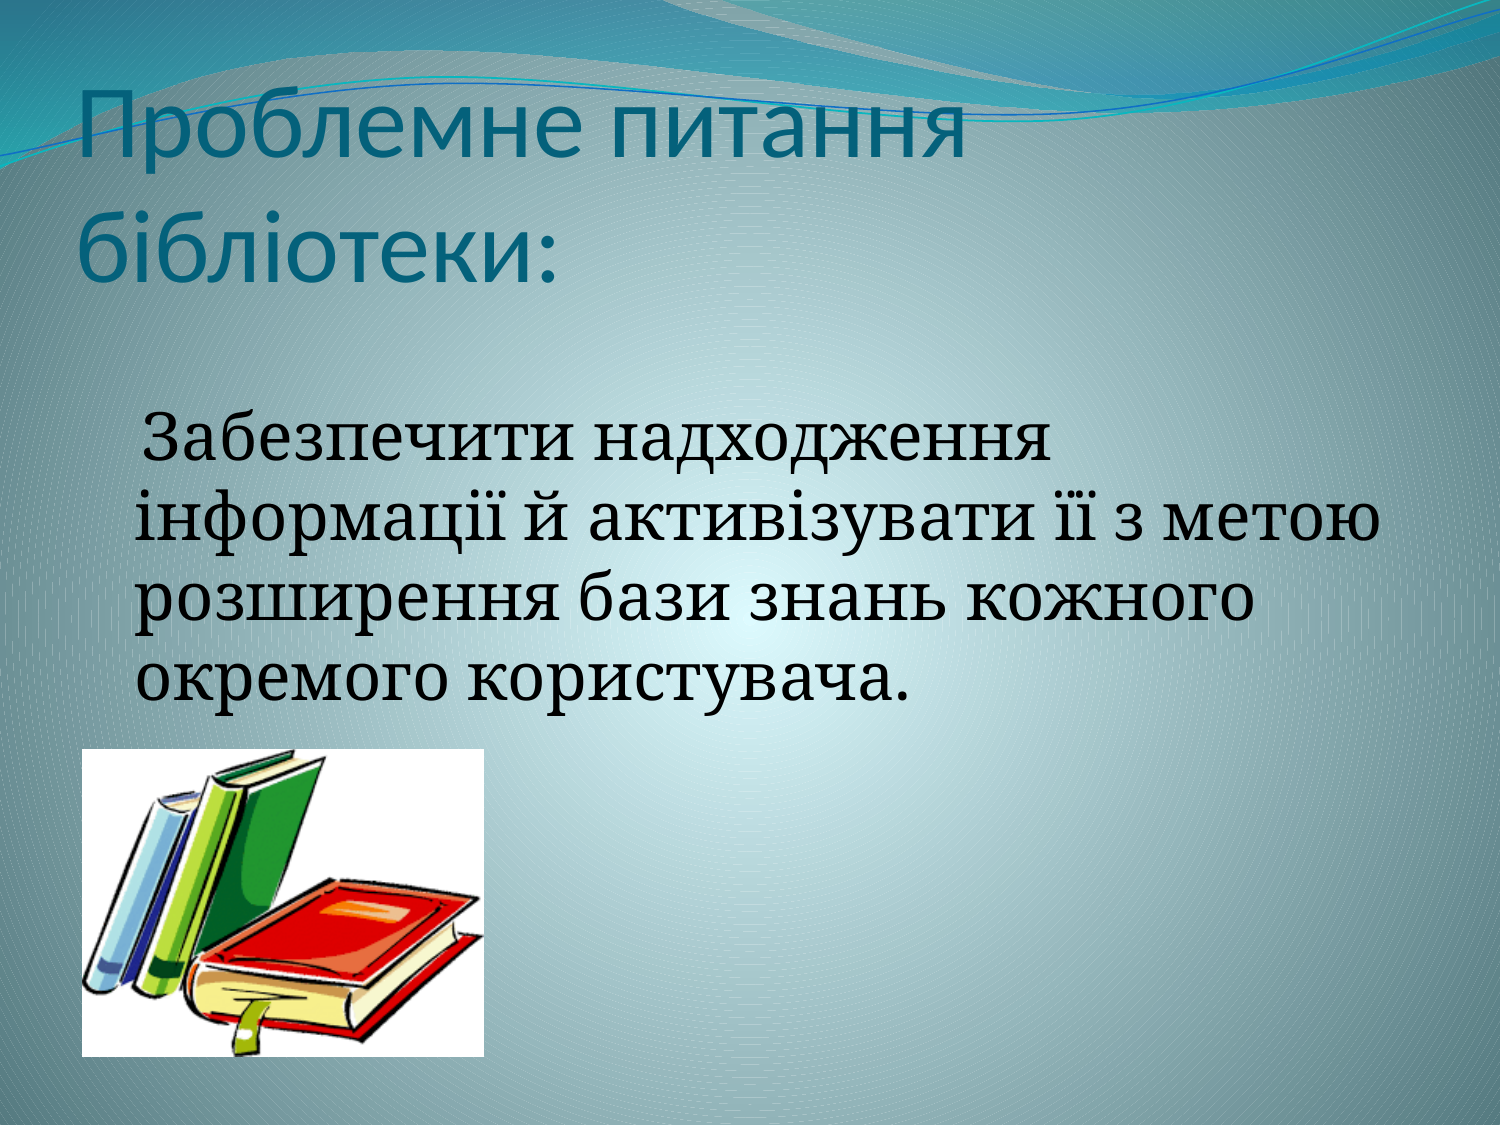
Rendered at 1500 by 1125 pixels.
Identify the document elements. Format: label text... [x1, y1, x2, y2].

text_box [74, 750, 81, 1038]
picture [81, 749, 484, 1057]
list Забезпечити надходження інформації й активізувати її з метою розширення бази знань кожного окремого користувача. [74, 386, 1426, 1038]
title Проблемне питання бібліотеки: [74, 115, 1426, 304]
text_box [484, 751, 490, 1038]
